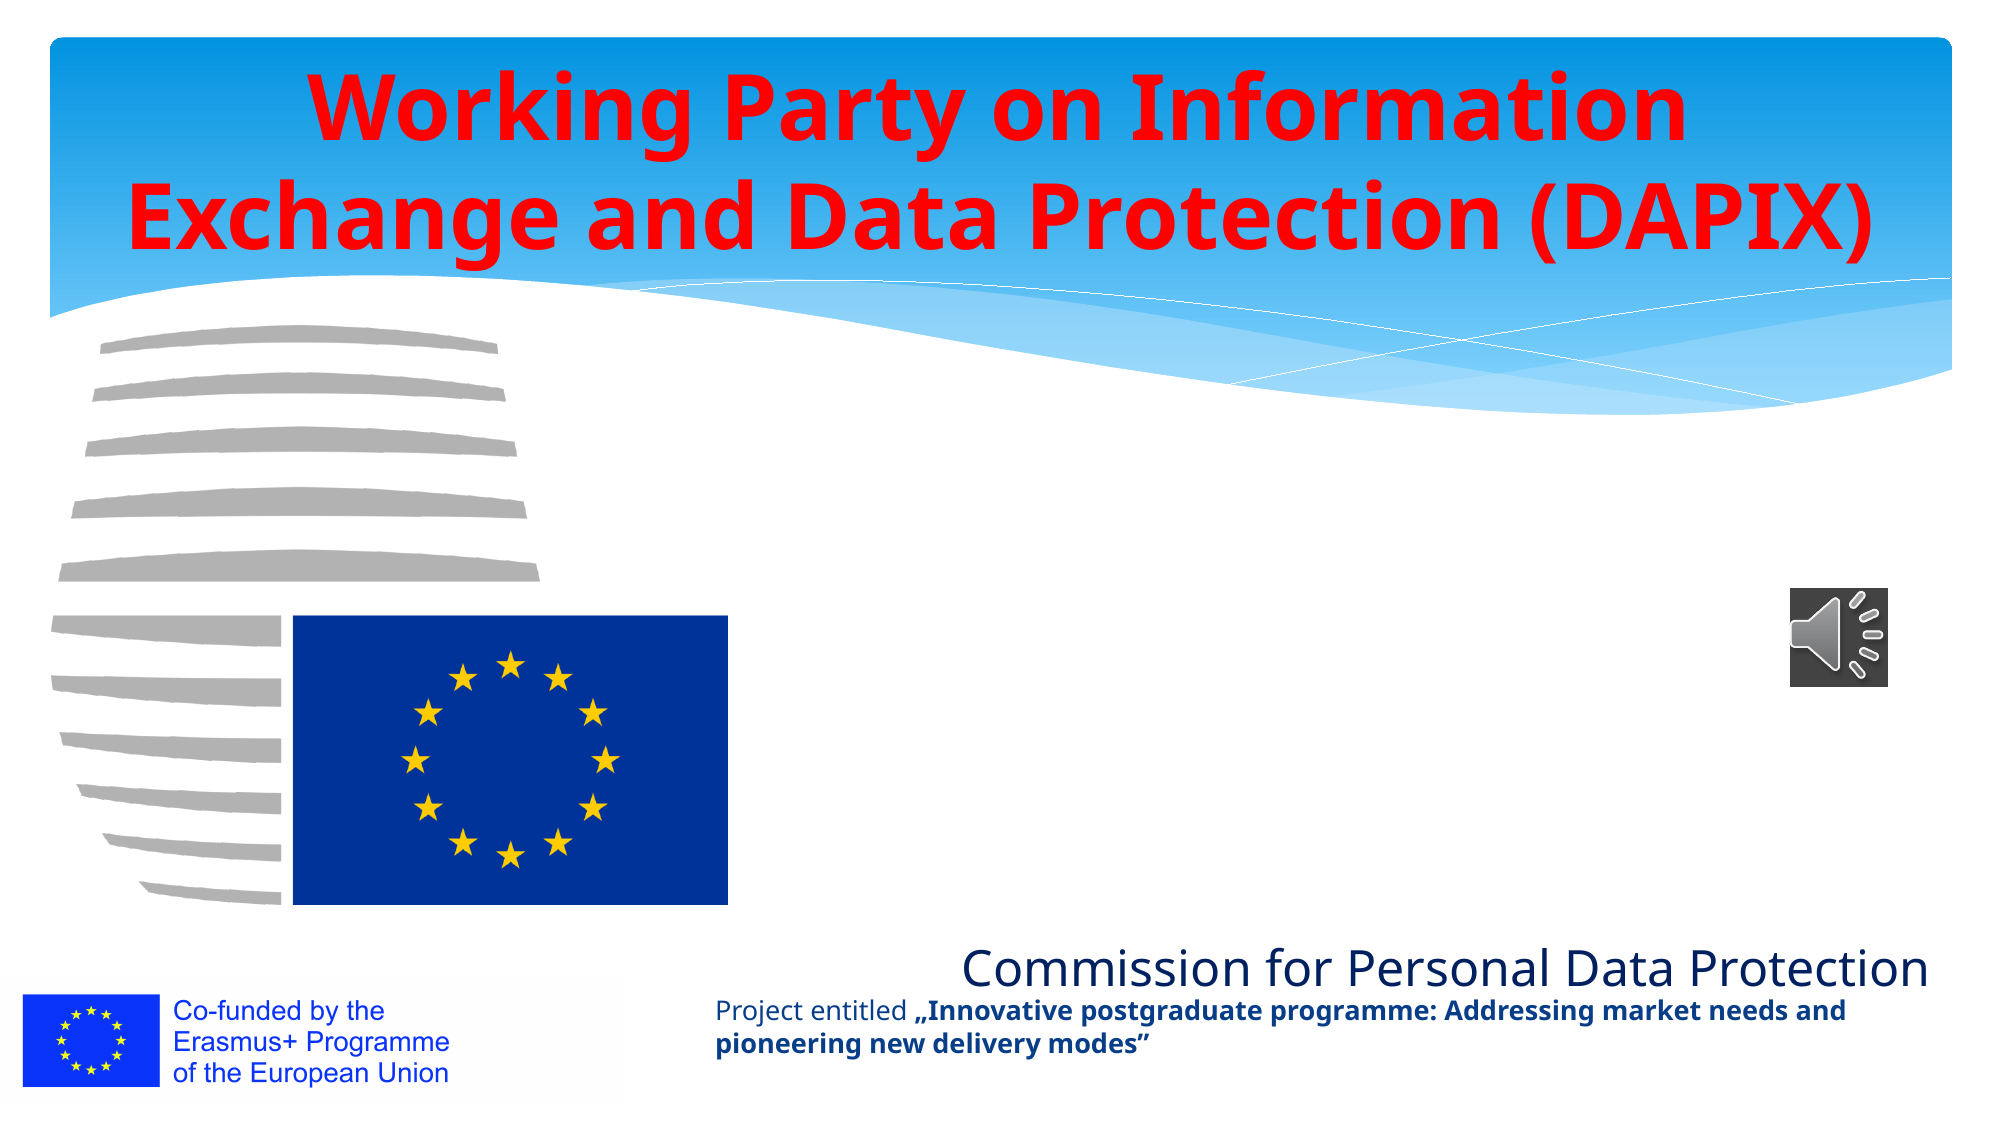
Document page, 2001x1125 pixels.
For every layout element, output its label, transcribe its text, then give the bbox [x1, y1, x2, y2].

picture [0, 975, 626, 1104]
picture [1788, 587, 1890, 688]
title Working Party on Information Exchange and Data Protection (DAPIX) [99, 55, 1900, 261]
list Commission for Personal Data Protection [190, 438, 1947, 1005]
picture [51, 325, 728, 906]
